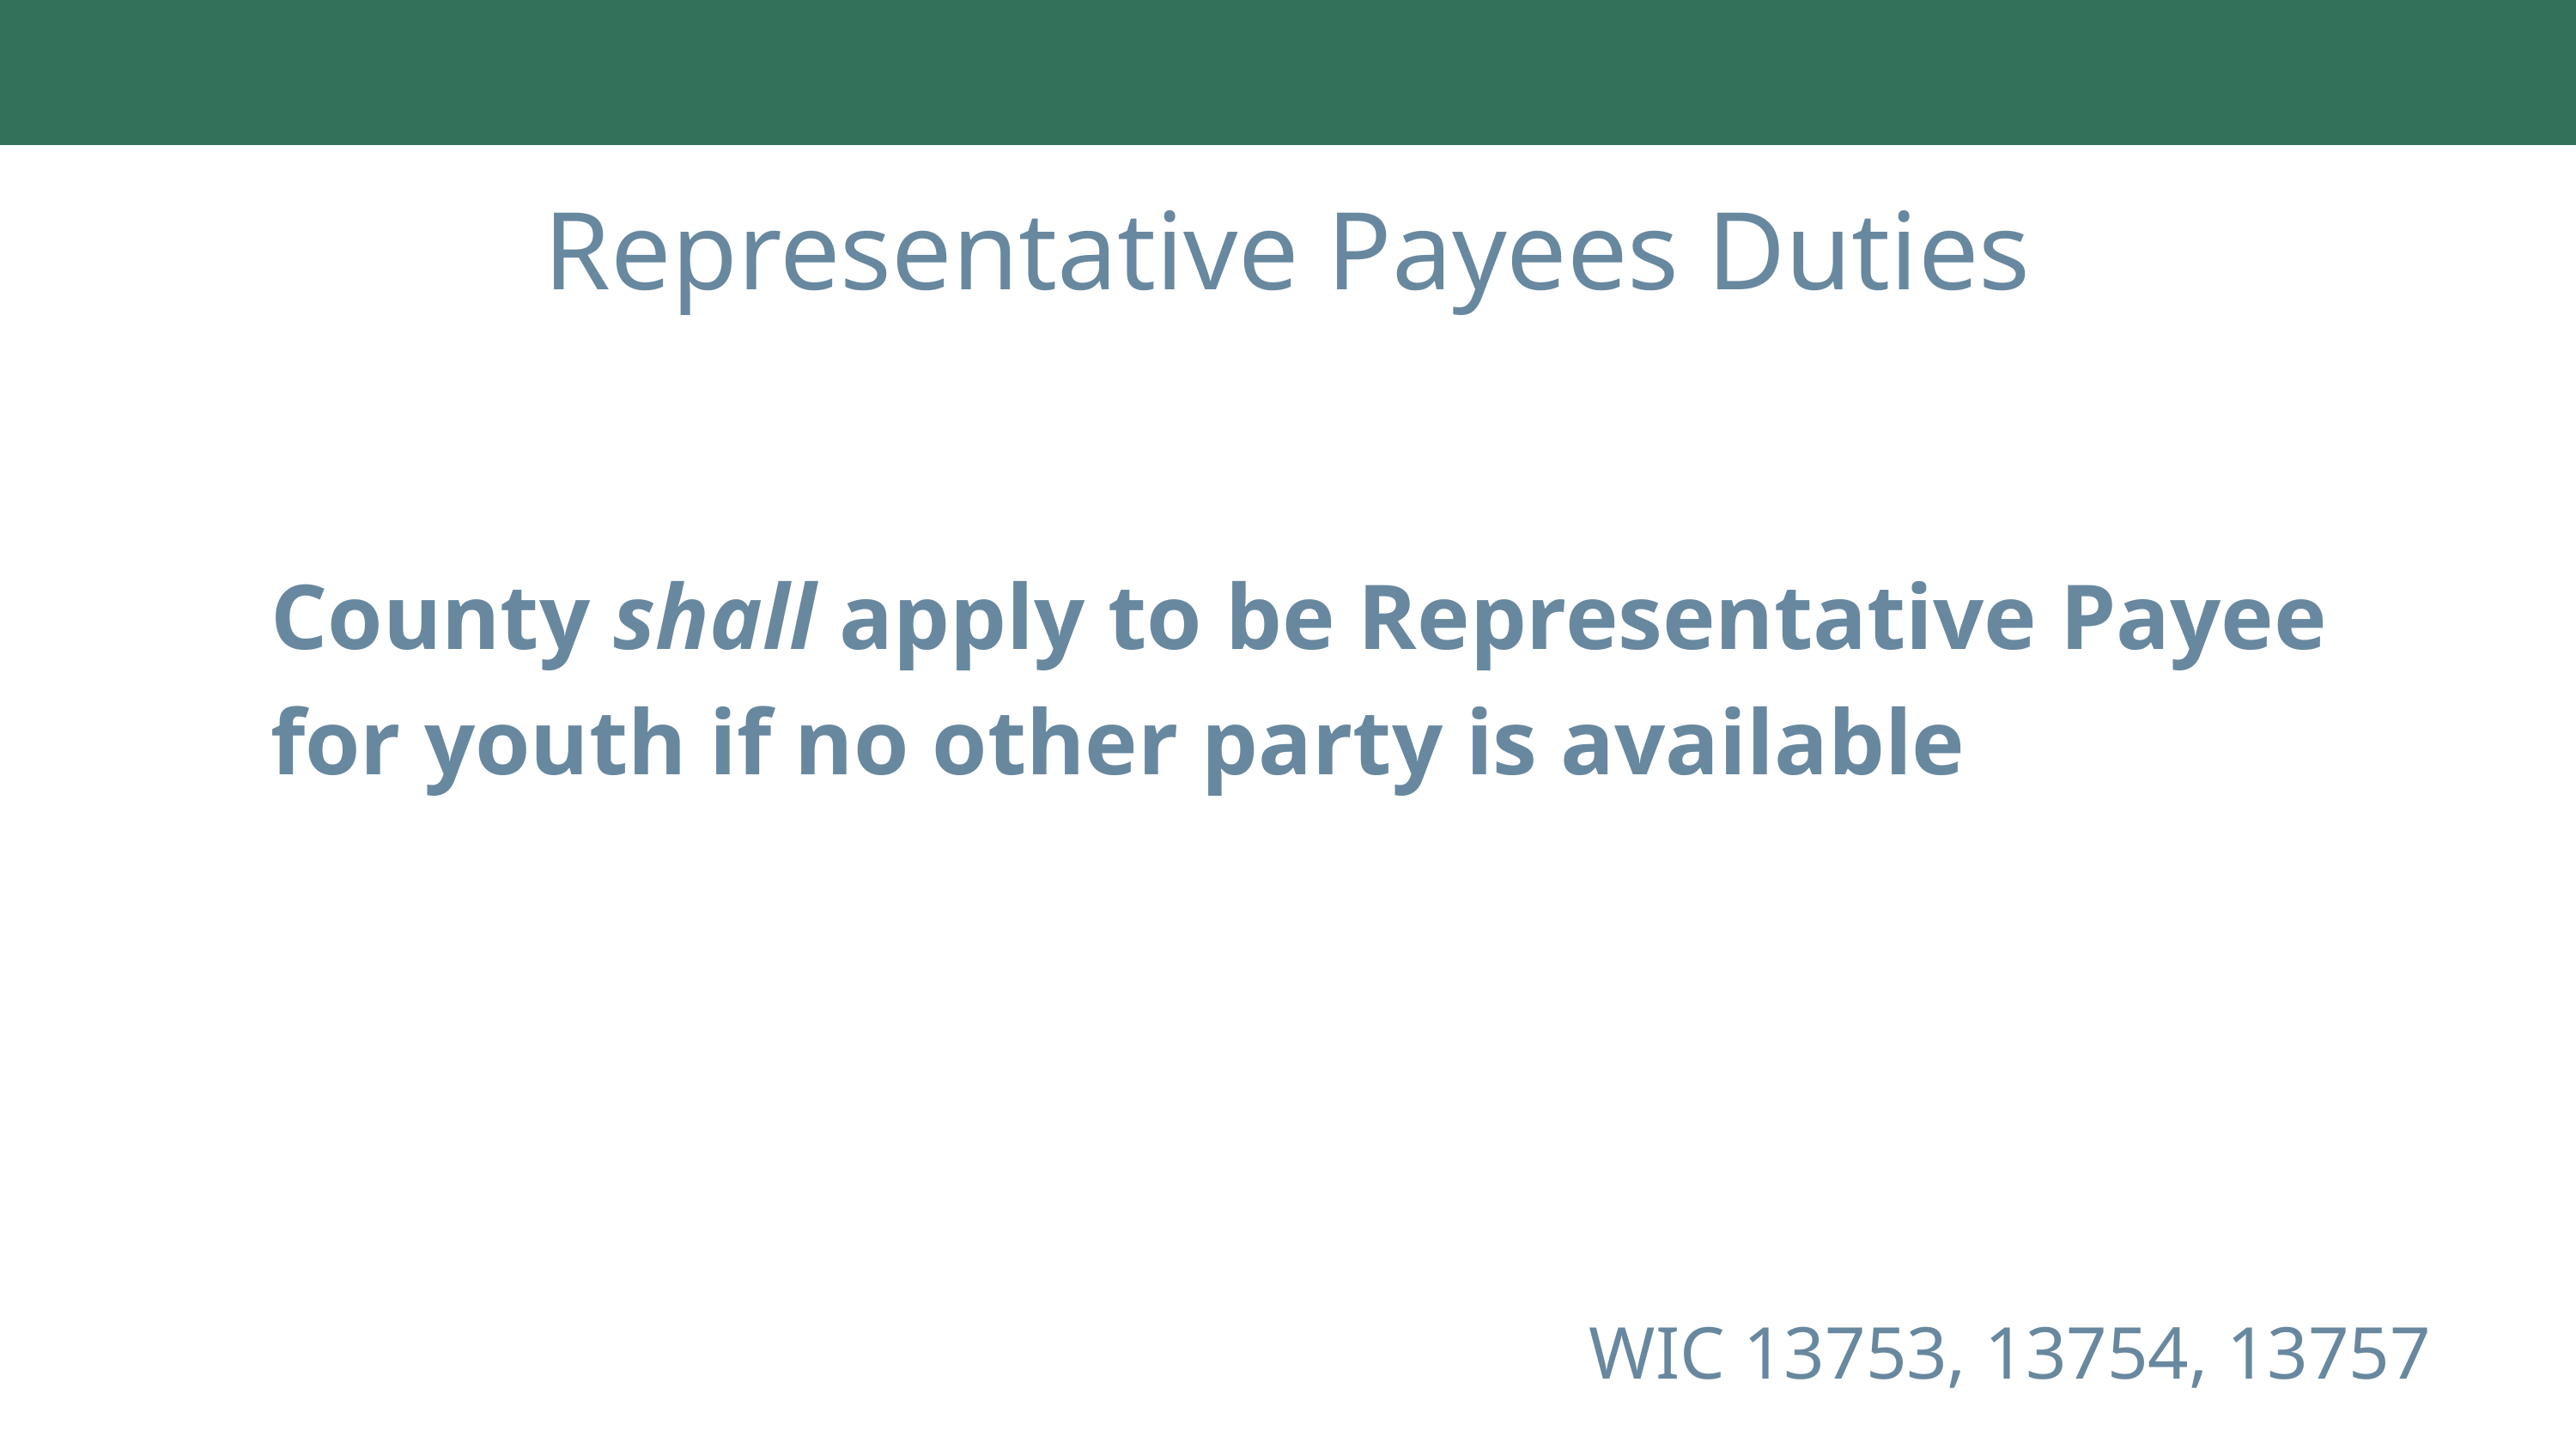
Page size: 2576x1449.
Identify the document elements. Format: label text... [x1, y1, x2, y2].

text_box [0, 0, 2576, 145]
text_box Representative Payees Duties [190, 195, 2386, 312]
text_box WIC 13753, 13754, 13757 [190, 1293, 2432, 1393]
text_box County shall apply to be Representative Payee for youth if no other party is available [270, 542, 2386, 918]
